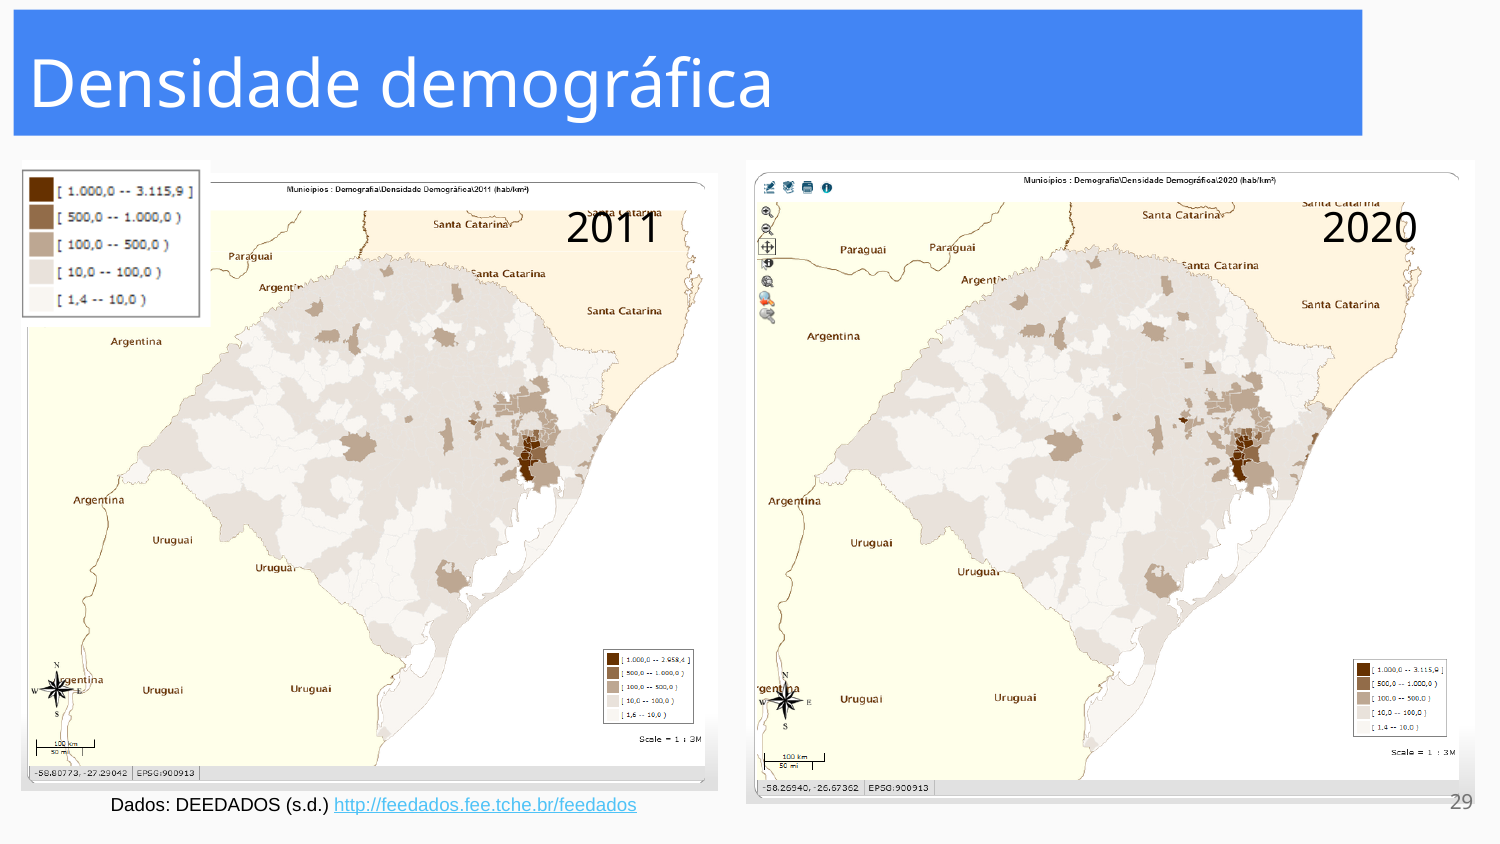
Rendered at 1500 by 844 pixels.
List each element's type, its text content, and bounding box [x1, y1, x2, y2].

picture [21, 160, 719, 791]
picture [745, 160, 1476, 804]
title Densidade demográfica [13, 9, 1363, 136]
text_box Dados: DEEDADOS (s.d.) http://feedados.fee.tche.br/feedados [95, 781, 846, 827]
slide_number ‹#› [1398, 770, 1489, 835]
